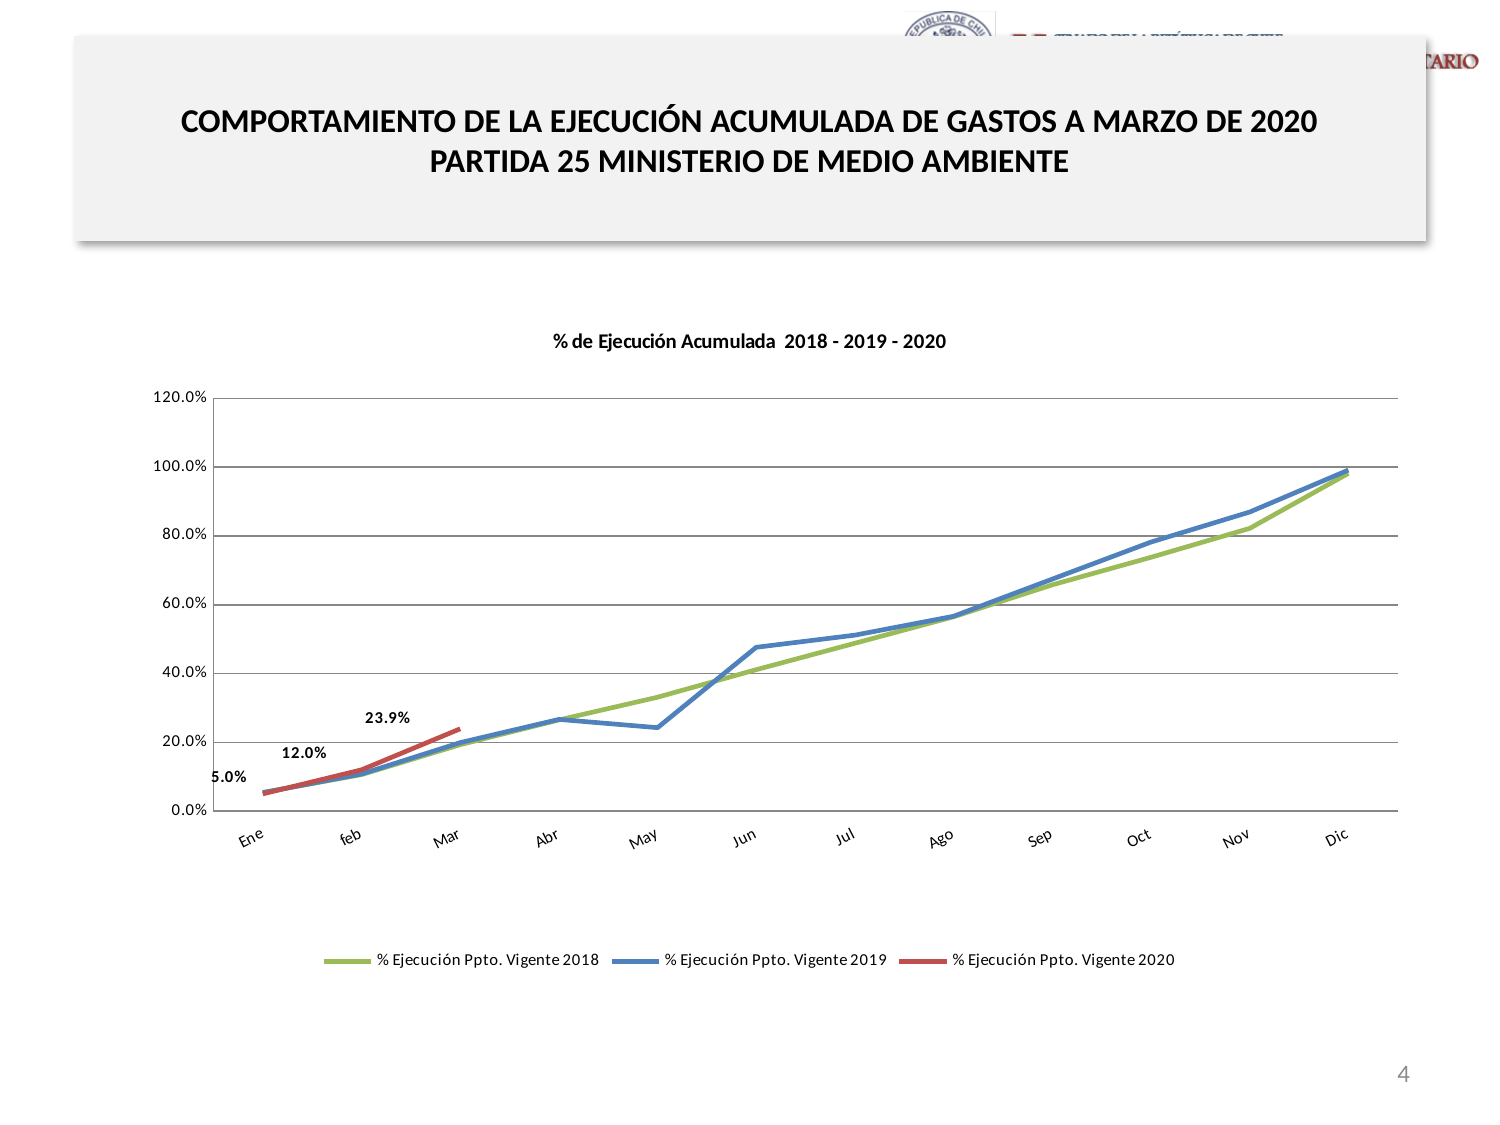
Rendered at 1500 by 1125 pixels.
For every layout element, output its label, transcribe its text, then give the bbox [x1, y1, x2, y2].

slide_number 4 [1074, 1042, 1425, 1103]
title COMPORTAMIENTO DE LA EJECUCIÓN ACUMULADA DE GASTOS A MARZO DE 2020 PARTIDA 25 MINISTERIO DE MEDIO AMBIENTE [75, 36, 1425, 241]
chart [74, 305, 1426, 977]
picture [903, 7, 1500, 121]
